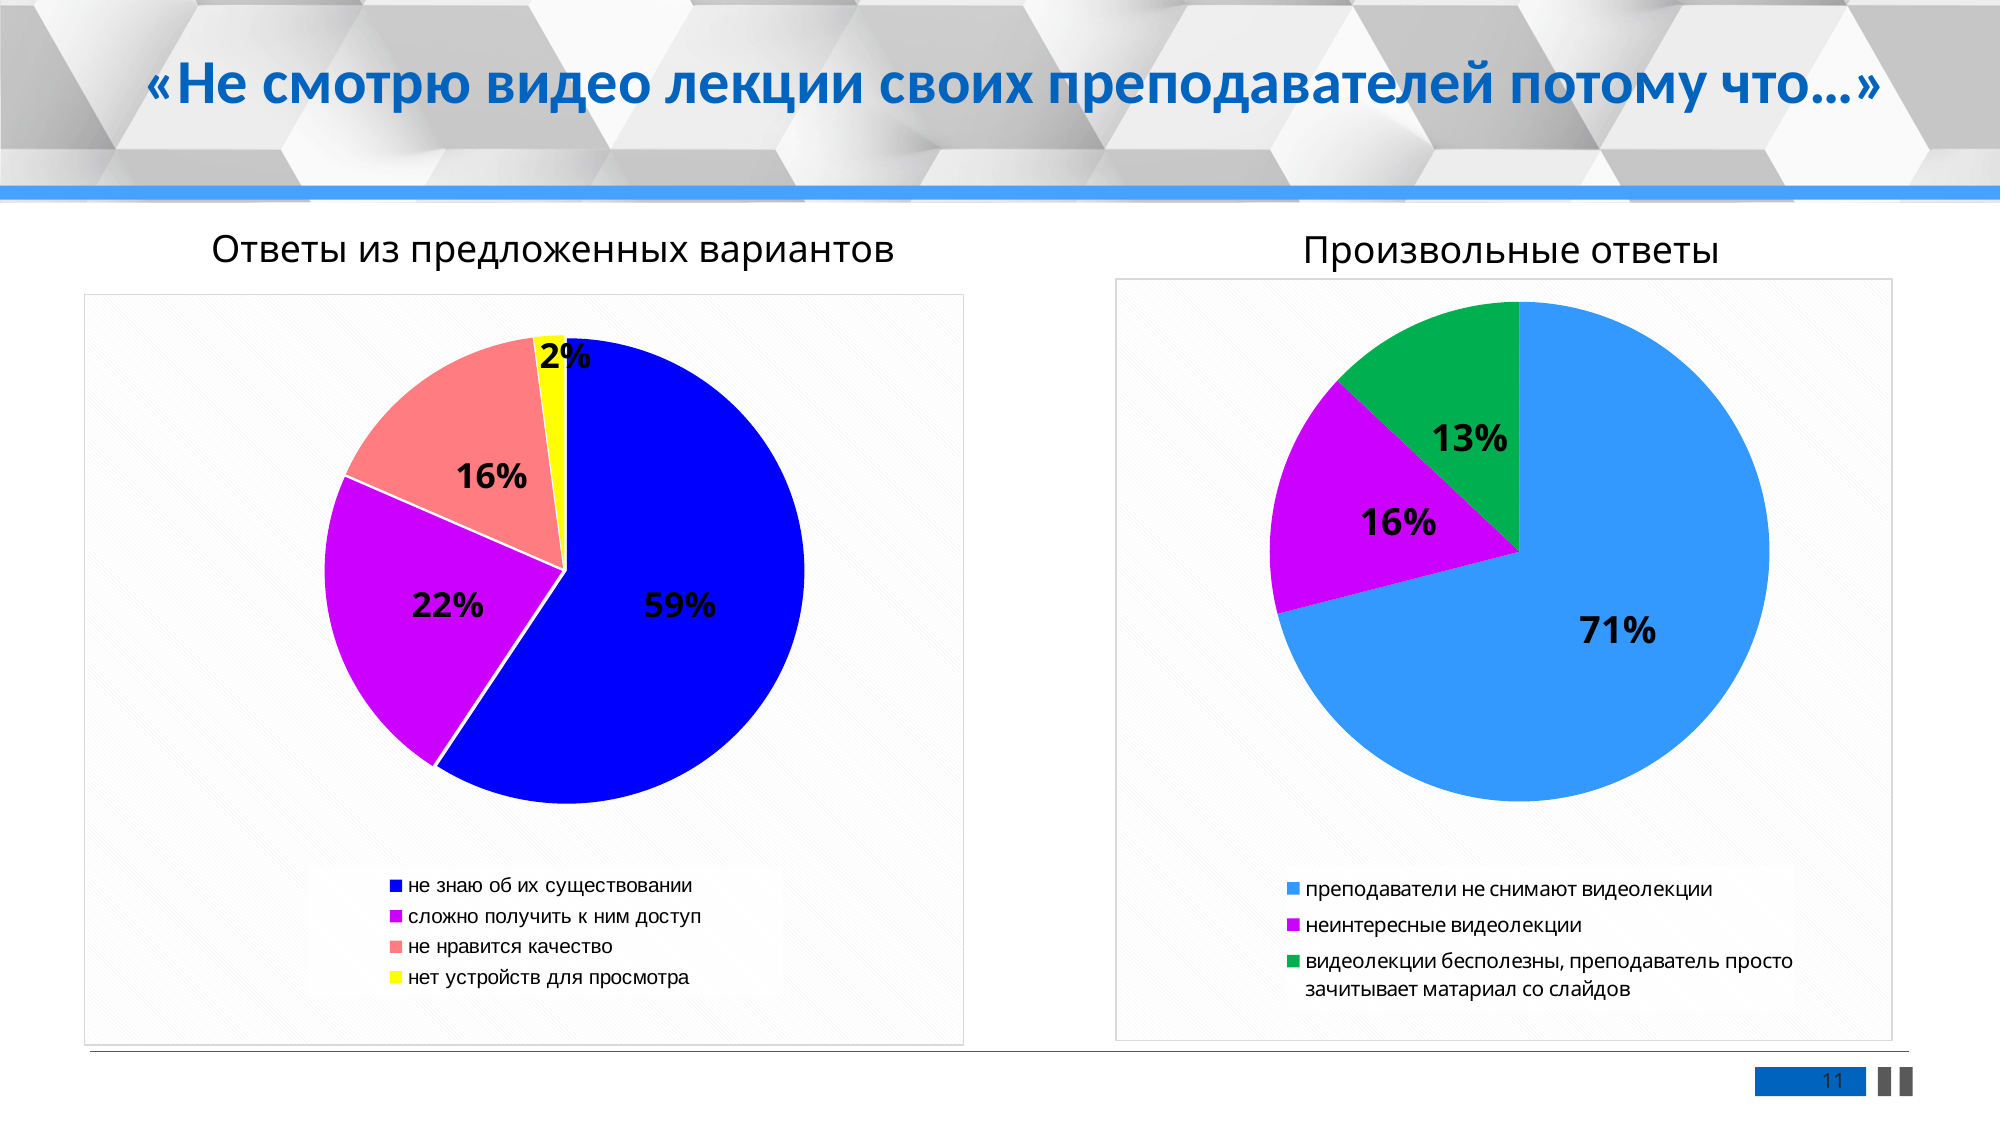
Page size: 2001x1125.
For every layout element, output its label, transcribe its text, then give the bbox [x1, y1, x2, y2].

chart [1115, 278, 1893, 1042]
chart [83, 278, 965, 1046]
list «Не смотрю видео лекции своих преподавателей потому что…» [128, 42, 2000, 139]
text_box Произвольные ответы [1287, 219, 1798, 278]
picture [0, 0, 2000, 185]
slide_number 11 [1761, 1069, 1861, 1094]
text_box Ответы из предложенных вариантов [196, 217, 978, 279]
